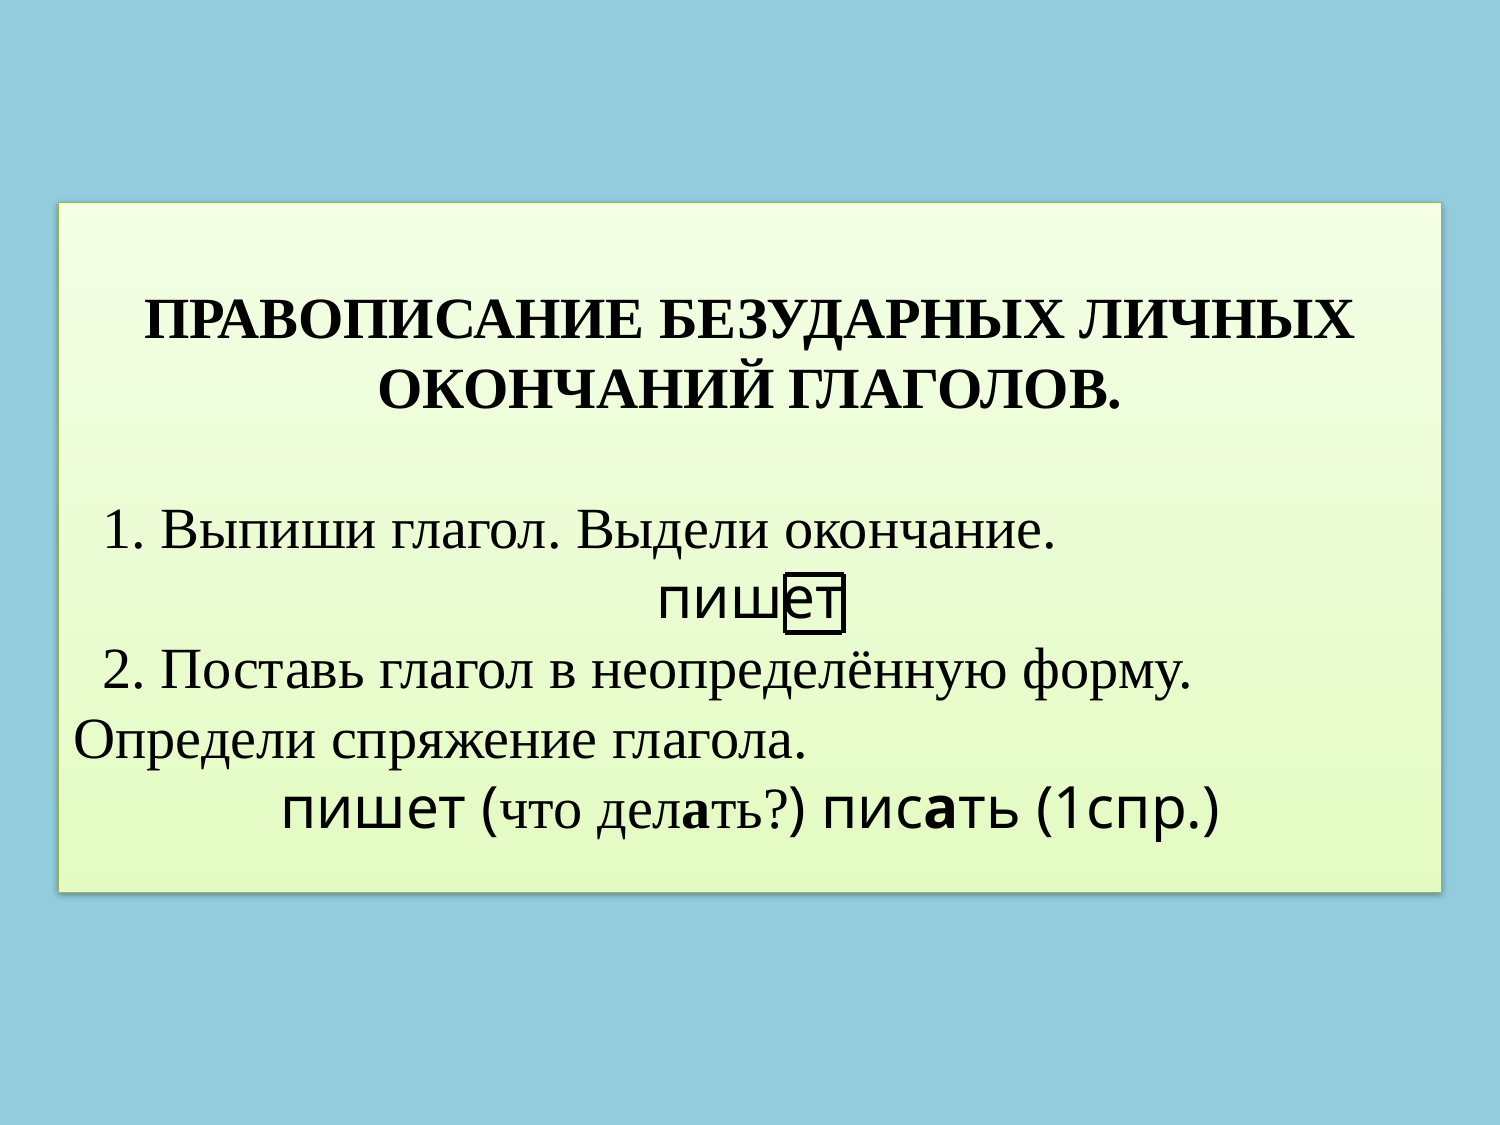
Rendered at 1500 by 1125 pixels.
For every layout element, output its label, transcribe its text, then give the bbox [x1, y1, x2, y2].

text_box ПРАВОПИСАНИЕ БЕЗУДАРНЫХ ЛИЧНЫХ ОКОНЧАНИЙ ГЛАГОЛОВ. 1. Выпиши глагол. Выдели окончание. пишет 2. Поставь глагол в неопределённую форму. Определи спряжение глагола. пишет (что делать?) писать (1спр.) [58, 202, 1442, 893]
